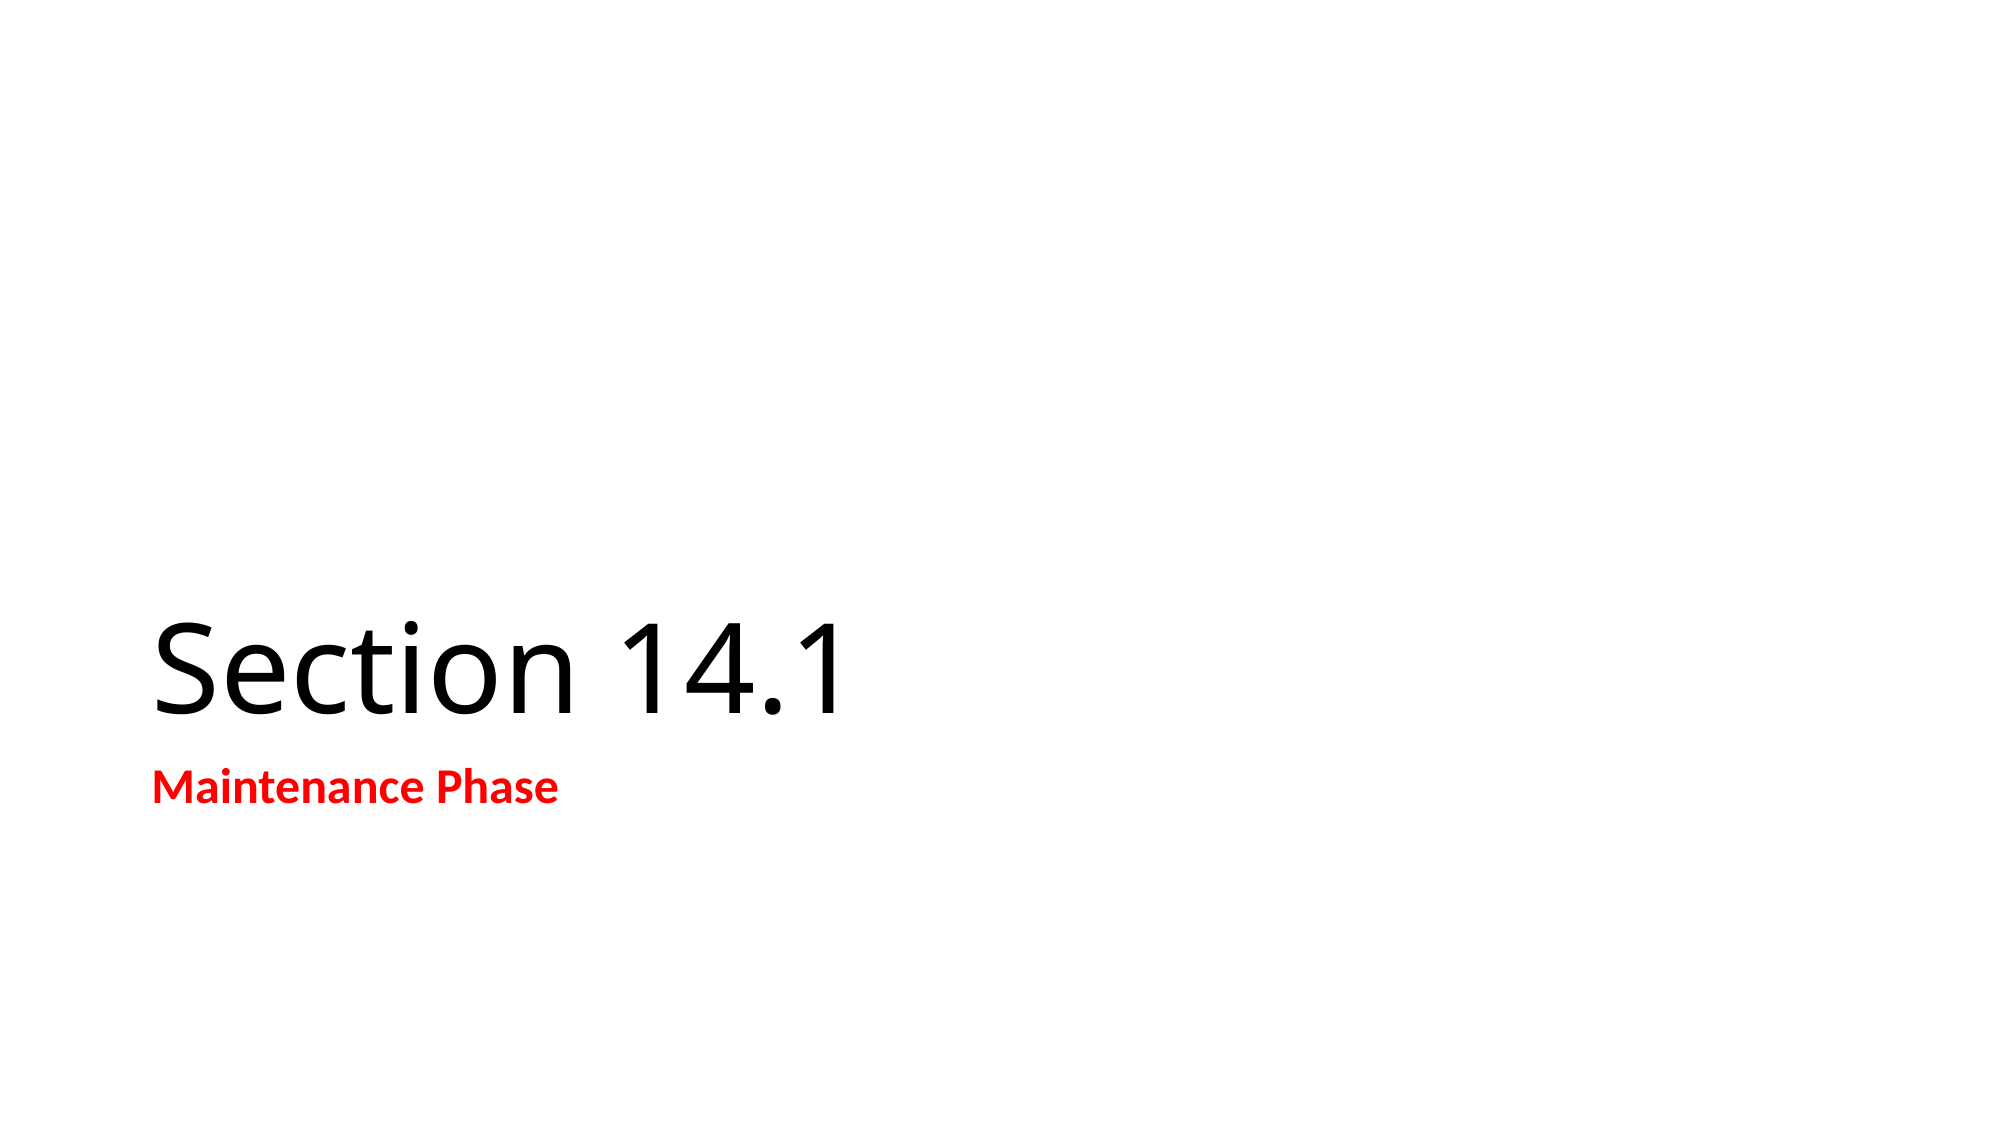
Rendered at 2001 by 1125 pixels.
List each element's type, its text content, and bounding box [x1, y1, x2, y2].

title Section 14.1 [136, 280, 1862, 749]
list Maintenance Phase [136, 752, 1862, 999]
